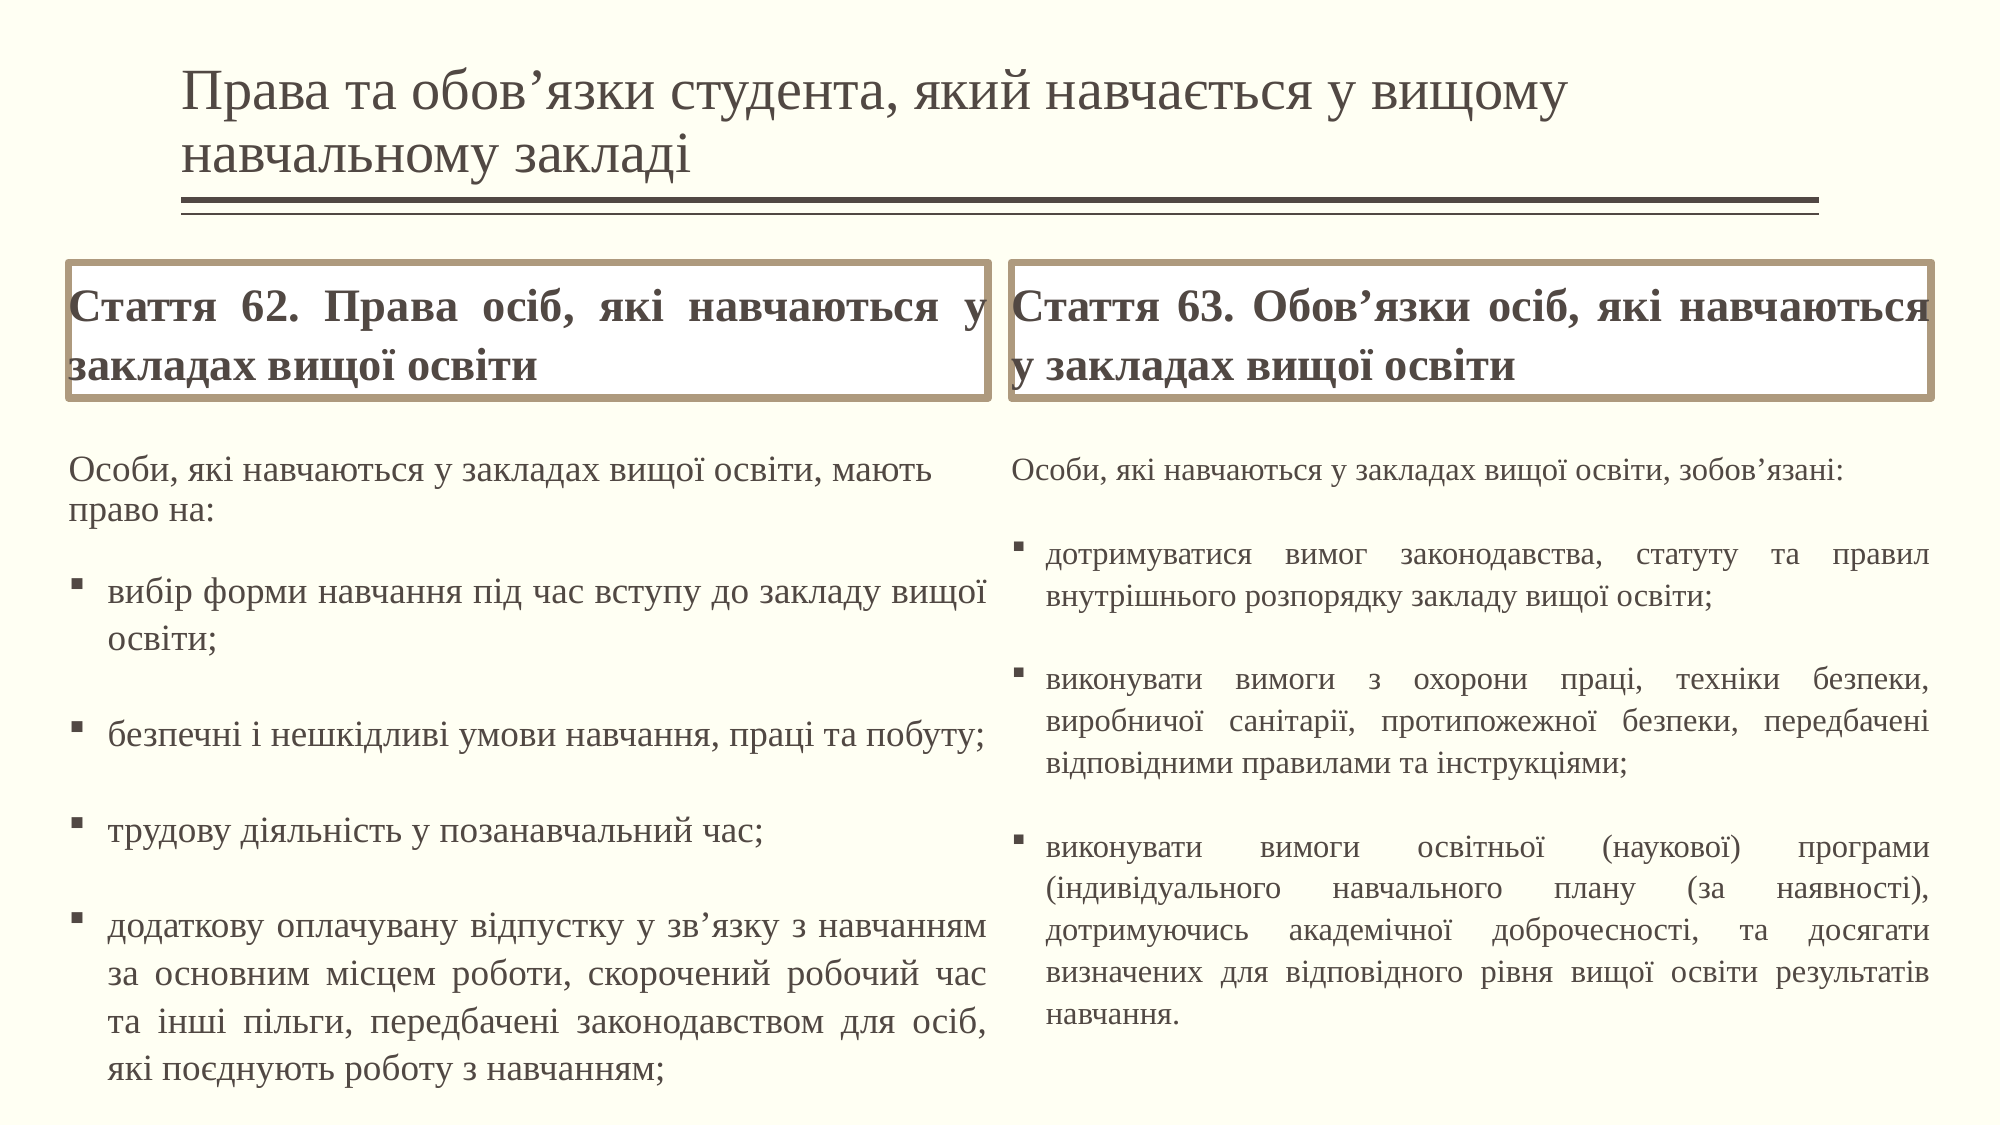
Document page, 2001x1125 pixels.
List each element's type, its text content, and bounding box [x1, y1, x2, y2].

list Стаття 62. Права осіб, які навчаються у закладах вищої освіти [65, 259, 992, 402]
list Особи, які навчаються у закладах вищої освіти, зобов’язані: дотримуватися вимог законодавства, статуту та правил внутрішнього розпорядку закладу вищої освіти; виконувати вимоги з охорони праці, техніки безпеки, виробничої санітарії, протипожежної безпеки, передбачені відповідними правилами та інструкціями; виконувати вимоги освітньої (наукової) програми (індивідуального навчального плану (за наявності), дотримуючись академічної доброчесності, та досягати визначених для відповідного рівня вищої освіти результатів навчання. [1011, 437, 1932, 1053]
title Права та обов’язки студента, який навчається у вищому навчальному закладі [181, 12, 1819, 193]
list Стаття 63. Обов’язки осіб, які навчаються у закладах вищої освіти [1008, 259, 1935, 402]
list Особи, які навчаються у закладах вищої освіти, мають право на: вибір форми навчання під час вступу до закладу вищої освіти; безпечні і нешкідливі умови навчання, праці та побуту; трудову діяльність у позанавчальний час; додаткову оплачувану відпустку у зв’язку з навчанням за основним місцем роботи, скорочений робочий час та інші пільги, передбачені законодавством для осіб, які поєднують роботу з навчанням; [68, 441, 989, 1125]
